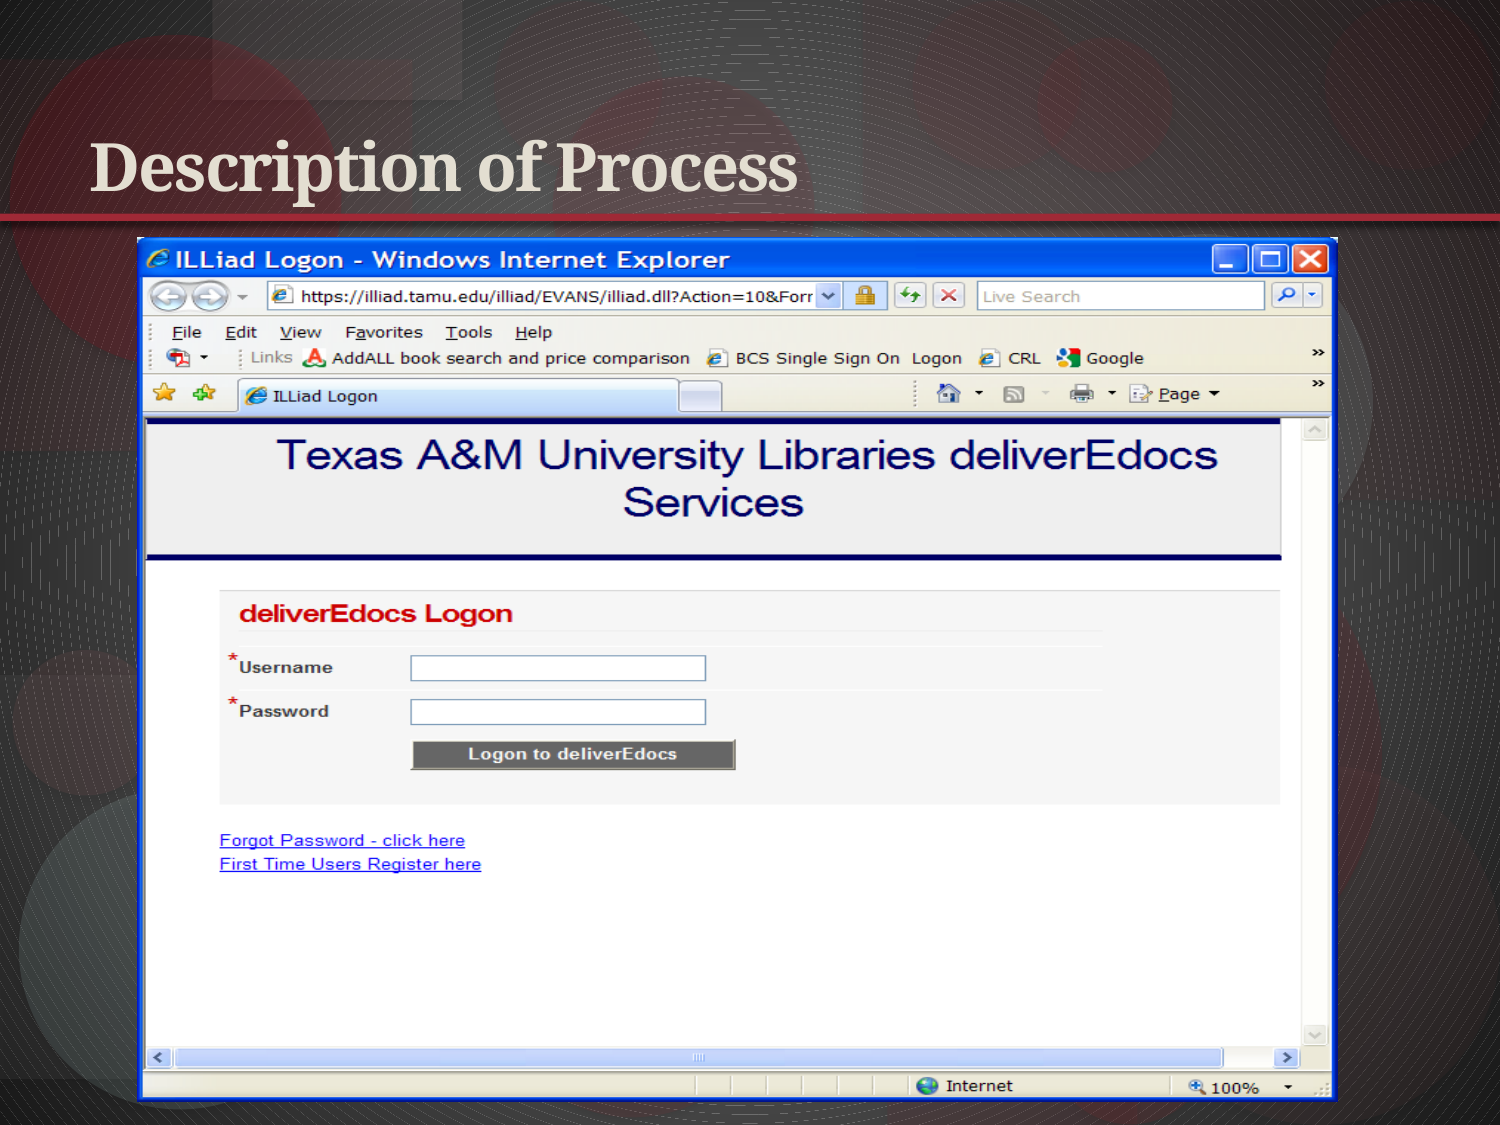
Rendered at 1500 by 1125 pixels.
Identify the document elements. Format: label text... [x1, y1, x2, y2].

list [137, 237, 1338, 1102]
title Description of Process [75, 70, 1425, 213]
